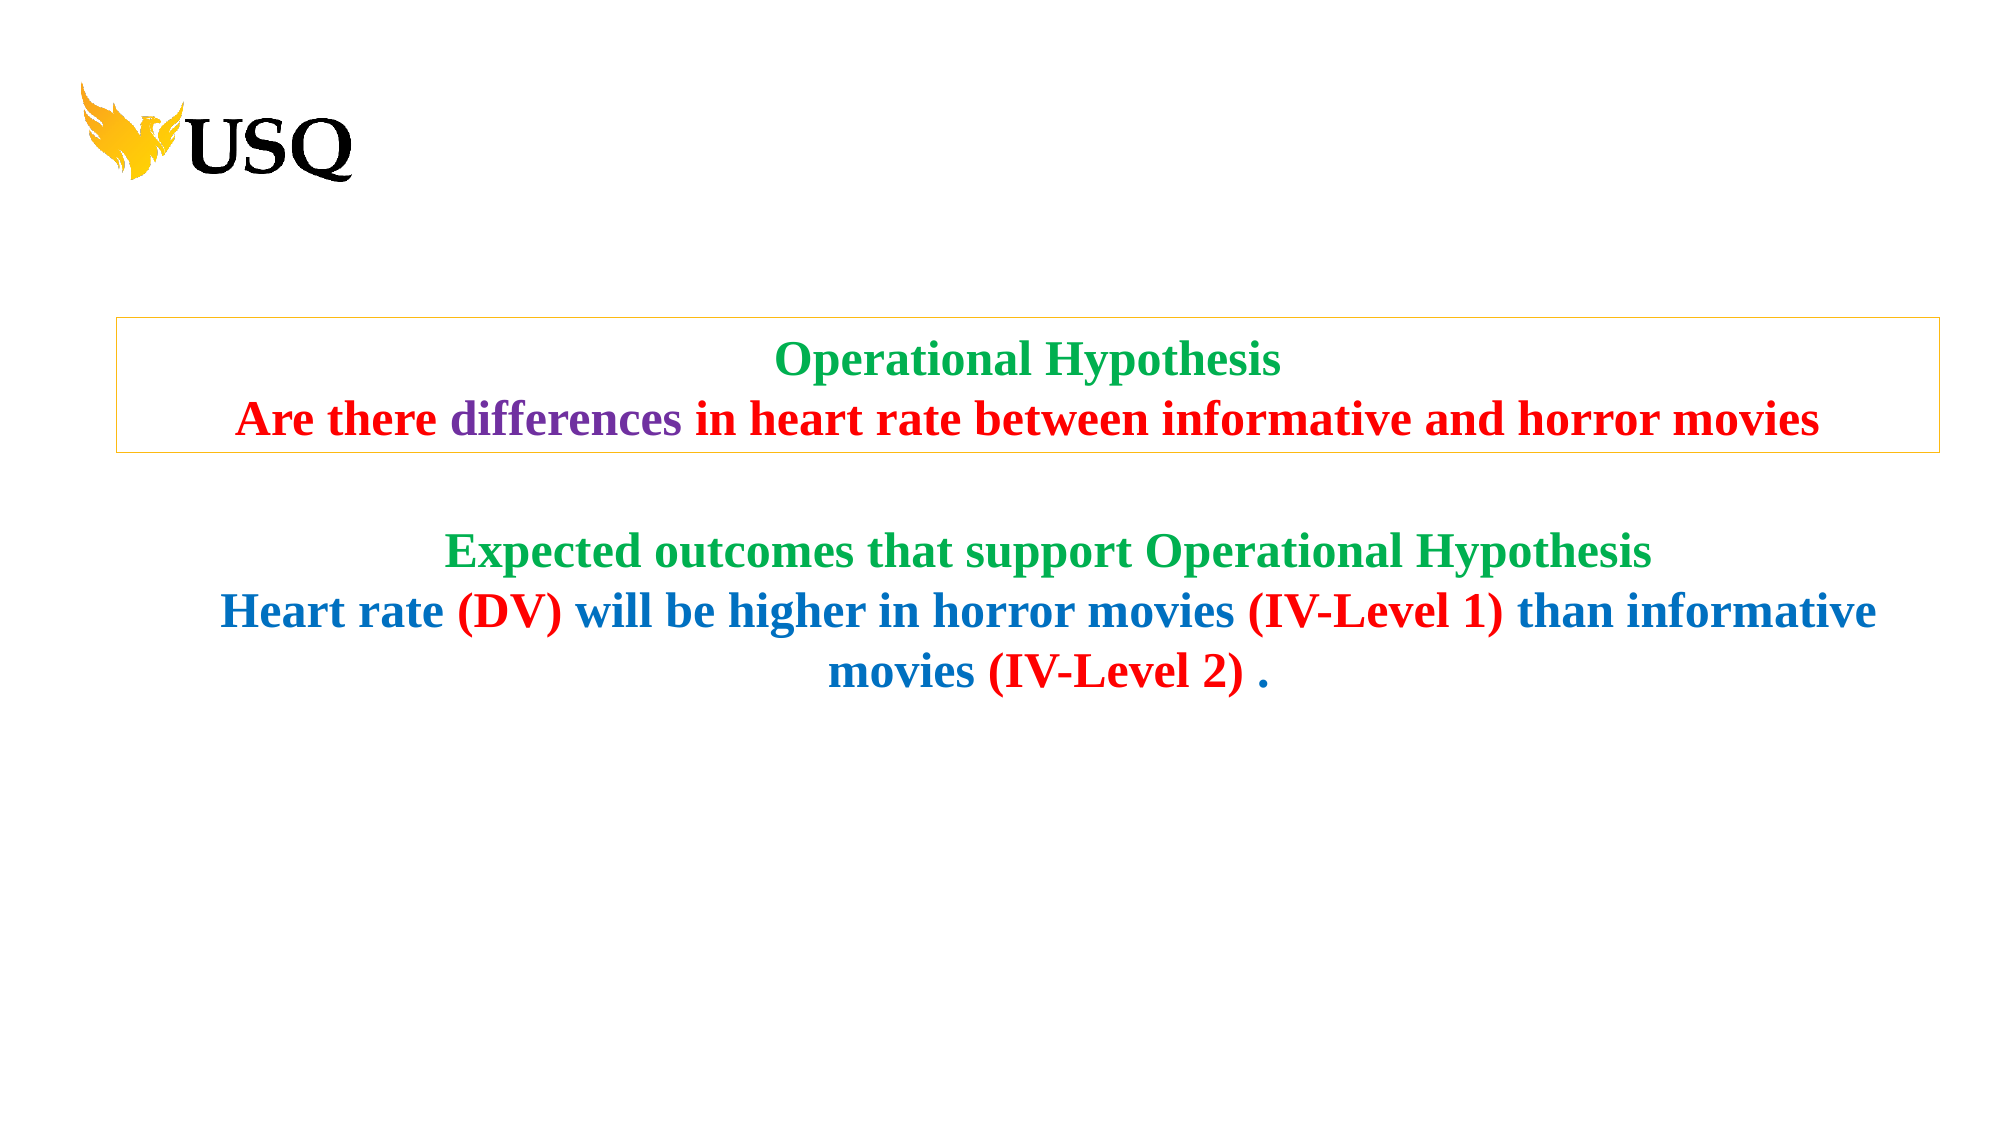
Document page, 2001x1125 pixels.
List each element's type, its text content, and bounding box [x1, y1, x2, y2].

text_box Expected outcomes that support Operational Hypothesis Heart rate (DV) will be higher in horror movies (IV-Level 1) than informative movies (IV-Level 2) . [137, 510, 1961, 706]
text_box Operational Hypothesis Are there differences in heart rate between informative and horror movies [116, 317, 1940, 453]
picture [81, 81, 352, 182]
